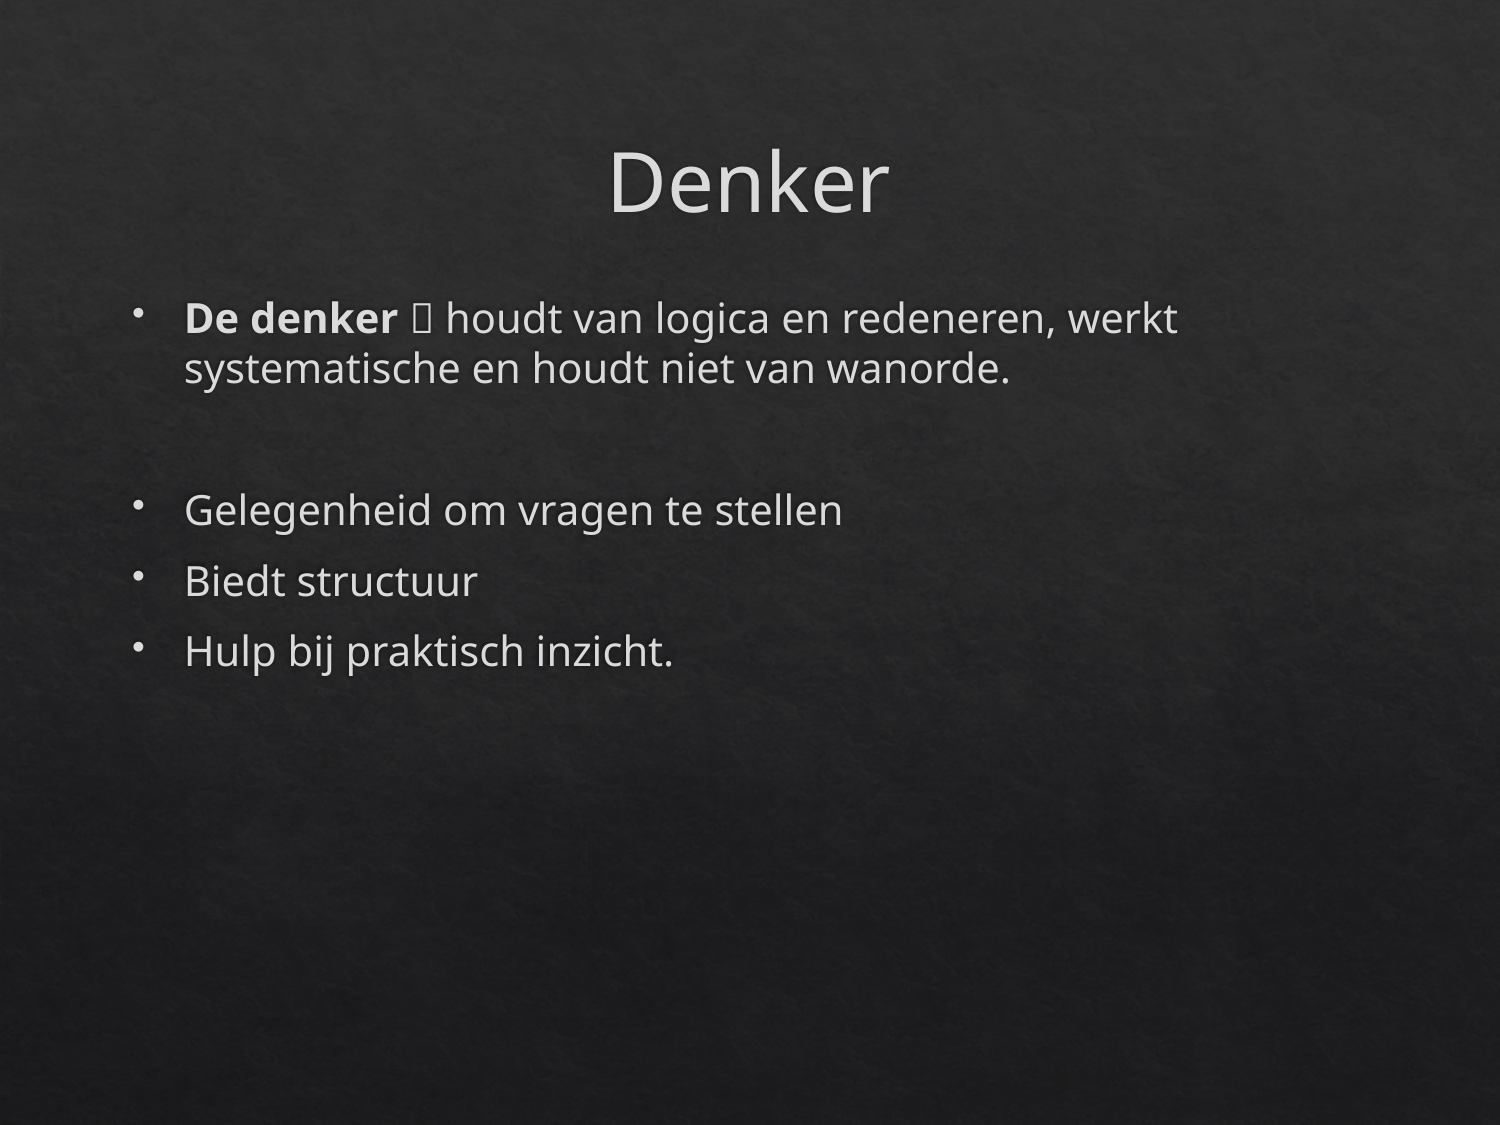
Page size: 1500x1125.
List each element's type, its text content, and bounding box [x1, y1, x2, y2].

list De denker  houdt van logica en redeneren, werkt systematische en houdt niet van wanorde. Gelegenheid om vragen te stellen Biedt structuur Hulp bij praktisch inzicht. [112, 284, 1387, 950]
title Denker [112, 99, 1387, 260]
